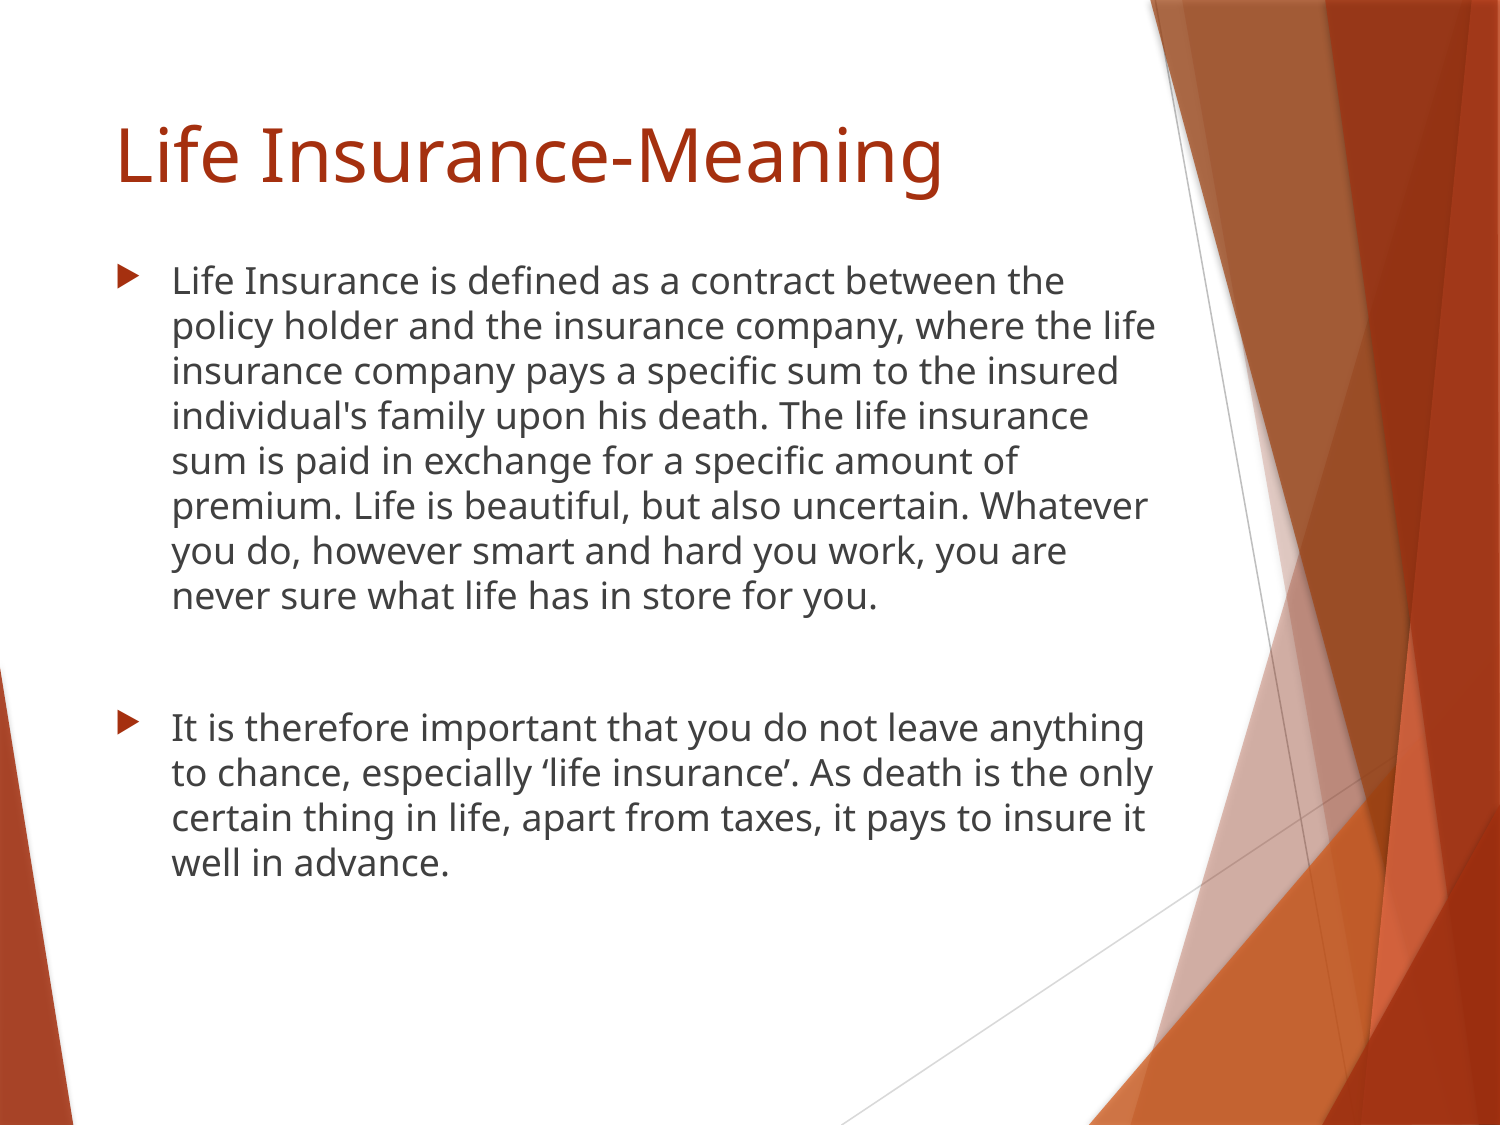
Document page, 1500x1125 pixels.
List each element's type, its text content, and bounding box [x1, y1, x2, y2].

title Life Insurance-Meaning [99, 99, 1142, 249]
list Life Insurance is defined as a contract between the policy holder and the insurance company, where the life insurance company pays a specific sum to the insured individual's family upon his death. The life insurance sum is paid in exchange for a specific amount of premium. Life is beautiful, but also uncertain. Whatever you do, however smart and hard you work, you are never sure what life has in store for you. It is therefore important that you do not leave anything to chance, especially ‘life insurance’. As death is the only certain thing in life, apart from taxes, it pays to insure it well in advance. [99, 249, 1188, 991]
